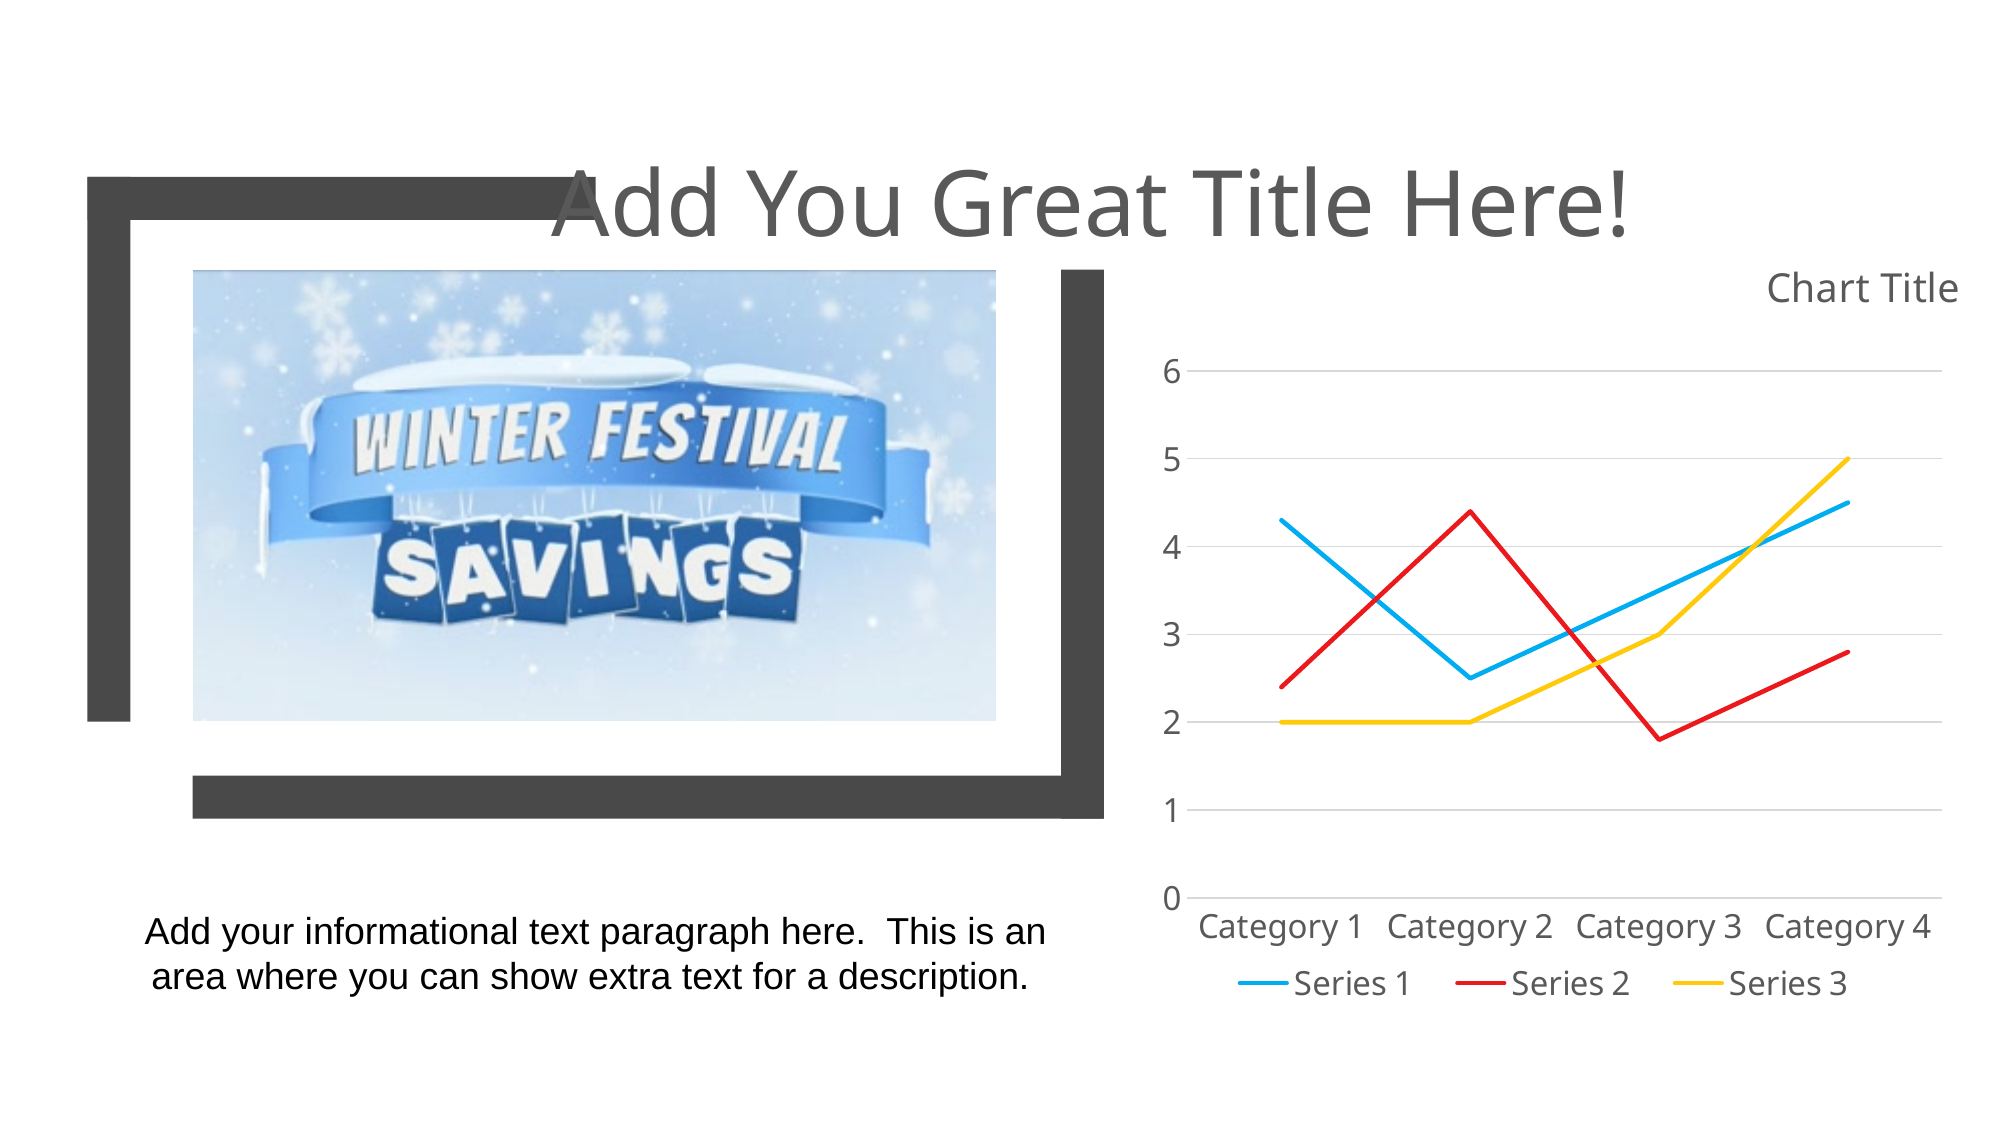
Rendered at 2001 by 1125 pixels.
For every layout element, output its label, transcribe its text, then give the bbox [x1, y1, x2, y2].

chart [1146, 228, 1969, 1032]
text_box [85, 175, 280, 222]
text_box [85, 222, 132, 724]
title Add You Great Title Here! [280, 93, 1904, 263]
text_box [192, 269, 1105, 819]
text_box Add your informational text paragraph here. This is an area where you can show extra text for a description. [87, 899, 1104, 1032]
